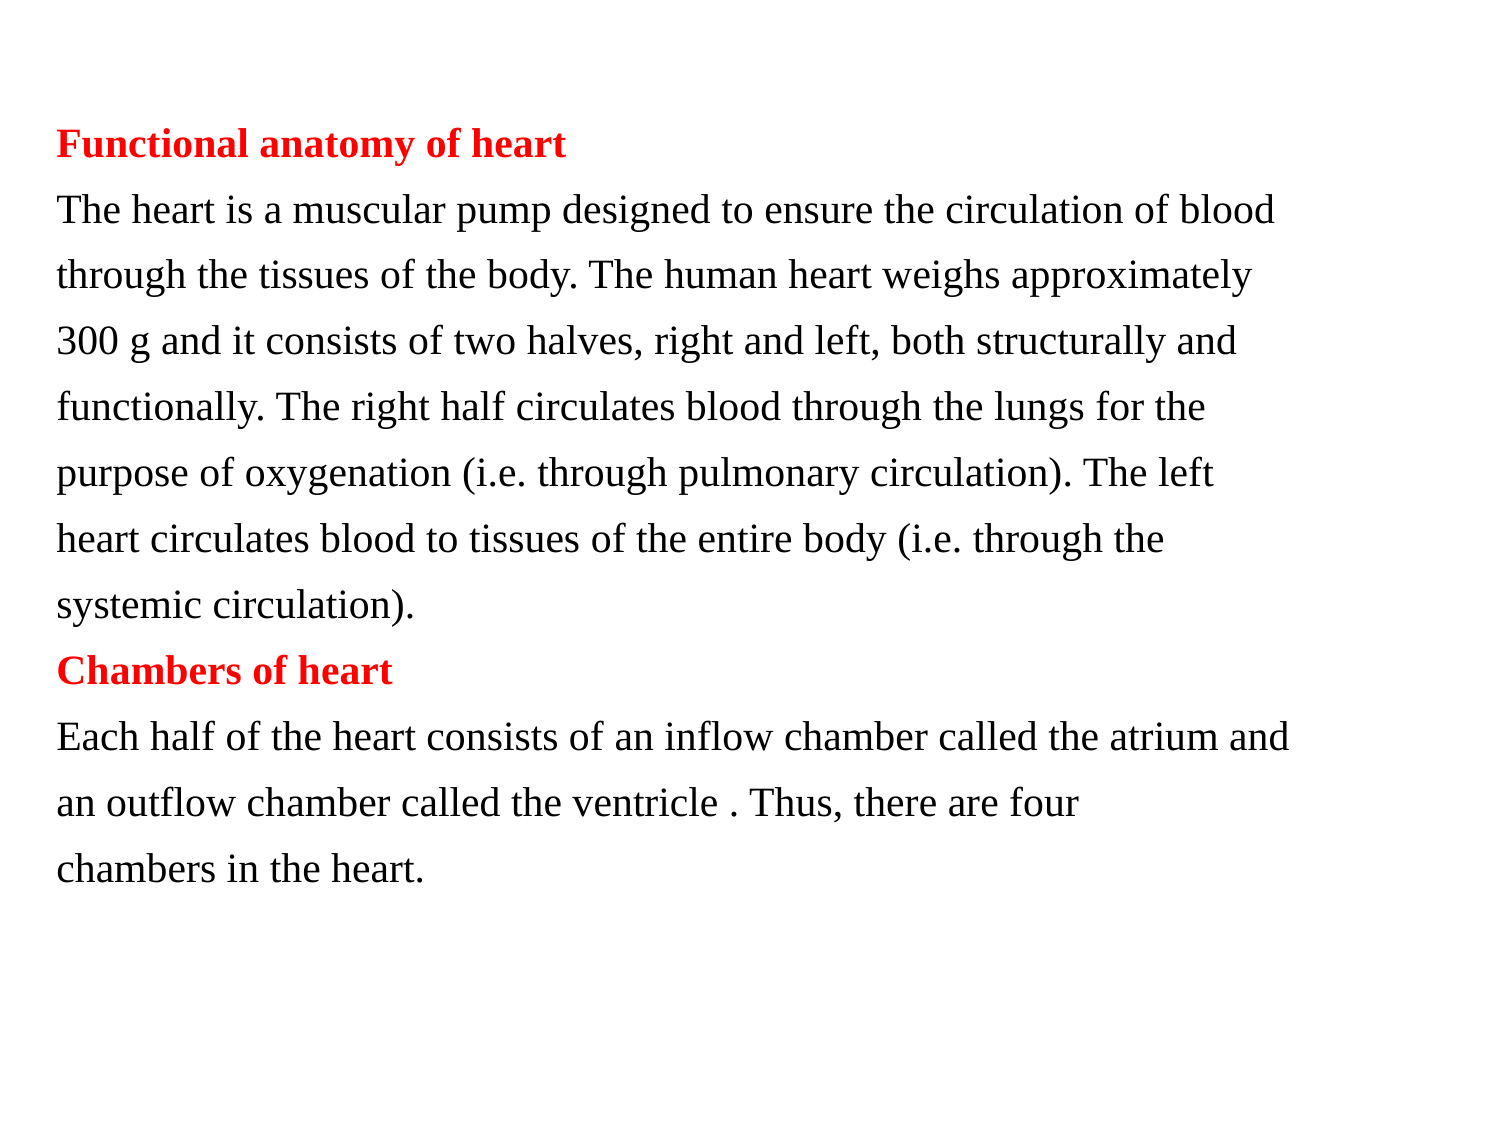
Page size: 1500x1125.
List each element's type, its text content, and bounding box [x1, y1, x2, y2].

list Functional anatomy of heart The heart is a muscular pump designed to ensure the circulation of blood through the tissues of the body. The human heart weighs approximately 300 g and it consists of two halves, right and left, both structurally and functionally. The right half circulates blood through the lungs for the purpose of oxygenation (i.e. through pulmonary circulation). The left heart circulates blood to tissues of the entire body (i.e. through the systemic circulation). Chambers of heart Each half of the heart consists of an inflow chamber called the atrium and an outflow chamber called the ventricle . Thus, there are four chambers in the heart. [41, 42, 1447, 1071]
